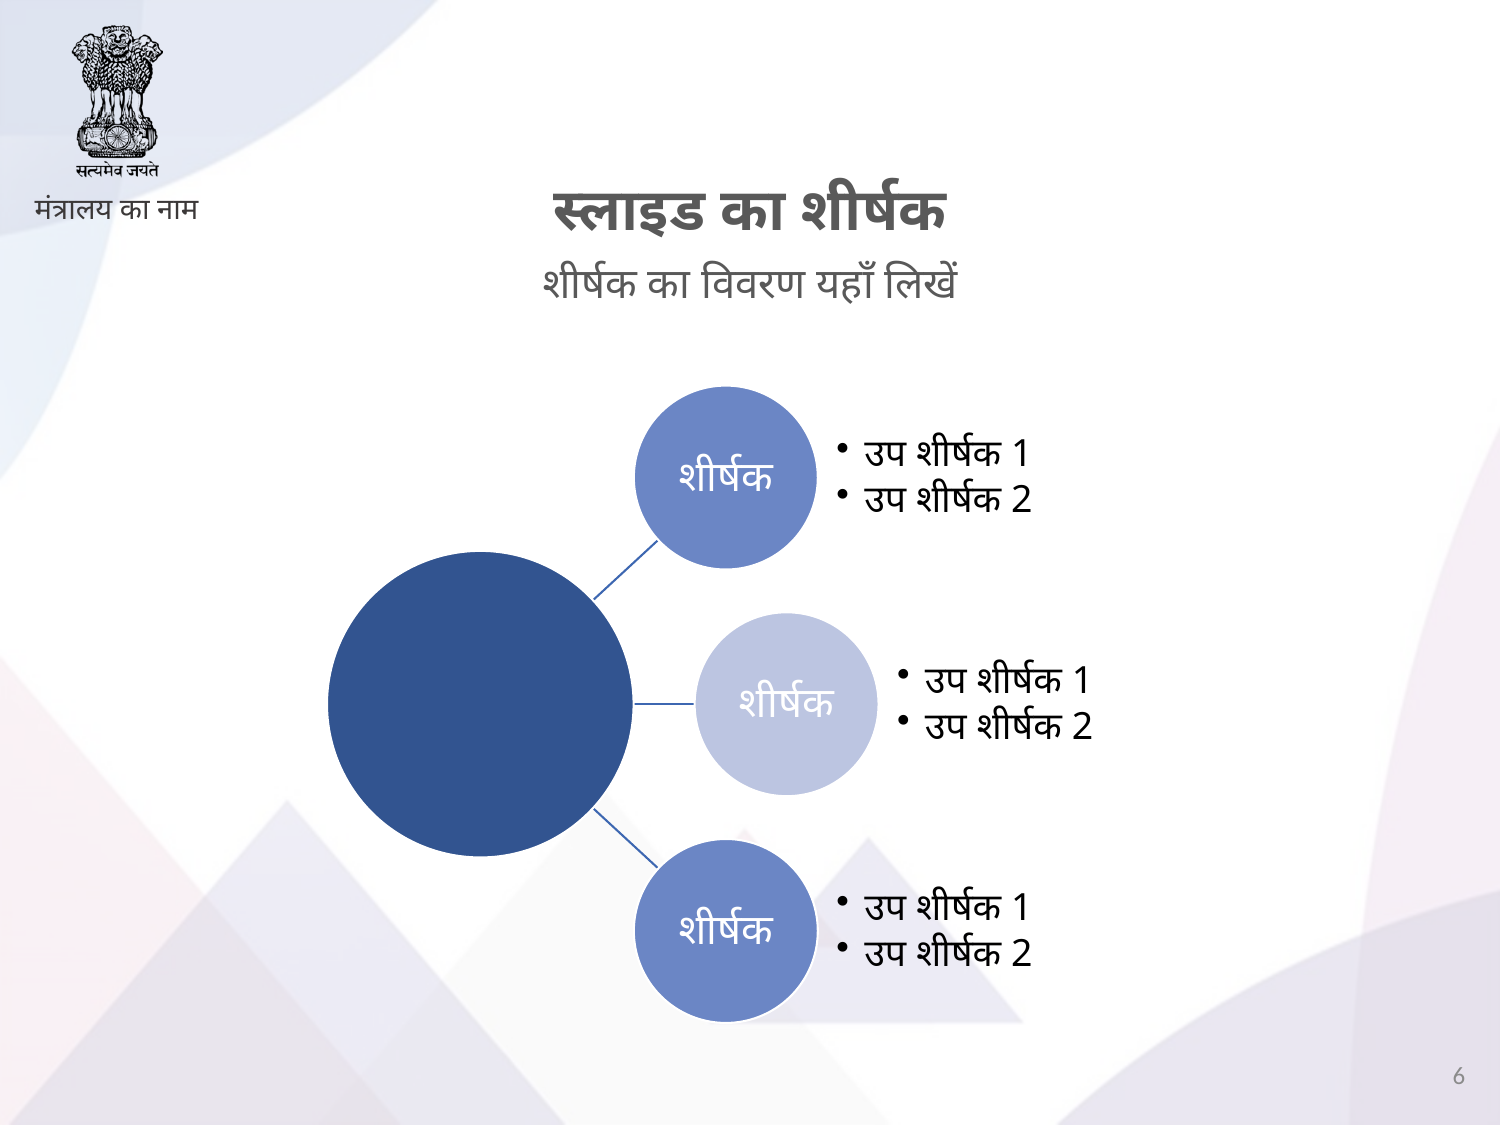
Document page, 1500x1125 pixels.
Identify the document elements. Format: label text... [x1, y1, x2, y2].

slide_number 6 [1142, 1044, 1481, 1105]
list स्लाइड का शीर्षक [278, 172, 1222, 244]
list शीर्षक का विवरण यहाँ लिखें [219, 255, 1281, 350]
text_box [165, 385, 1335, 1024]
picture [70, 23, 163, 179]
